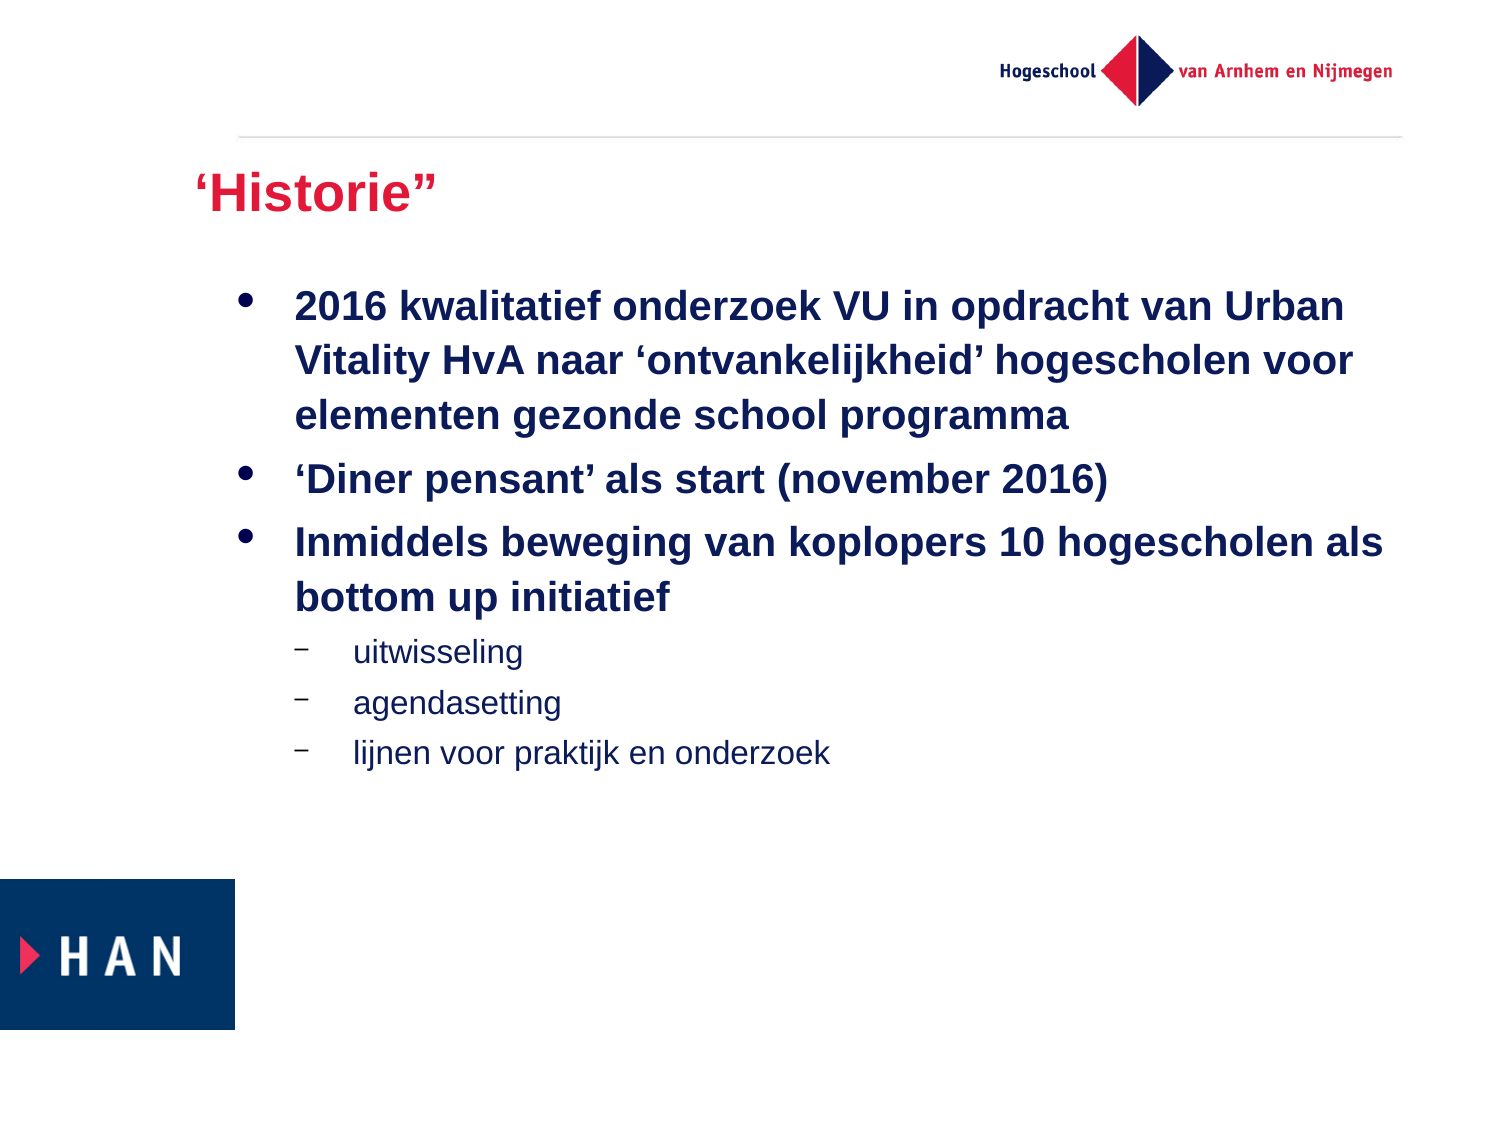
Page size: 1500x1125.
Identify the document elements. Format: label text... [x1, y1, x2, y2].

title ‘Historie” [194, 147, 1364, 231]
picture [233, 126, 1412, 145]
picture [992, 29, 1406, 113]
picture [0, 879, 235, 1030]
list 2016 kwalitatief onderzoek VU in opdracht van Urban Vitality HvA naar ‘ontvankelijkheid’ hogescholen voor elementen gezonde school programma ‘Diner pensant’ als start (november 2016) Inmiddels beweging van koplopers 10 hogescholen als bottom up initiatief uitwisseling agendasetting lijnen voor praktijk en onderzoek [236, 265, 1403, 880]
